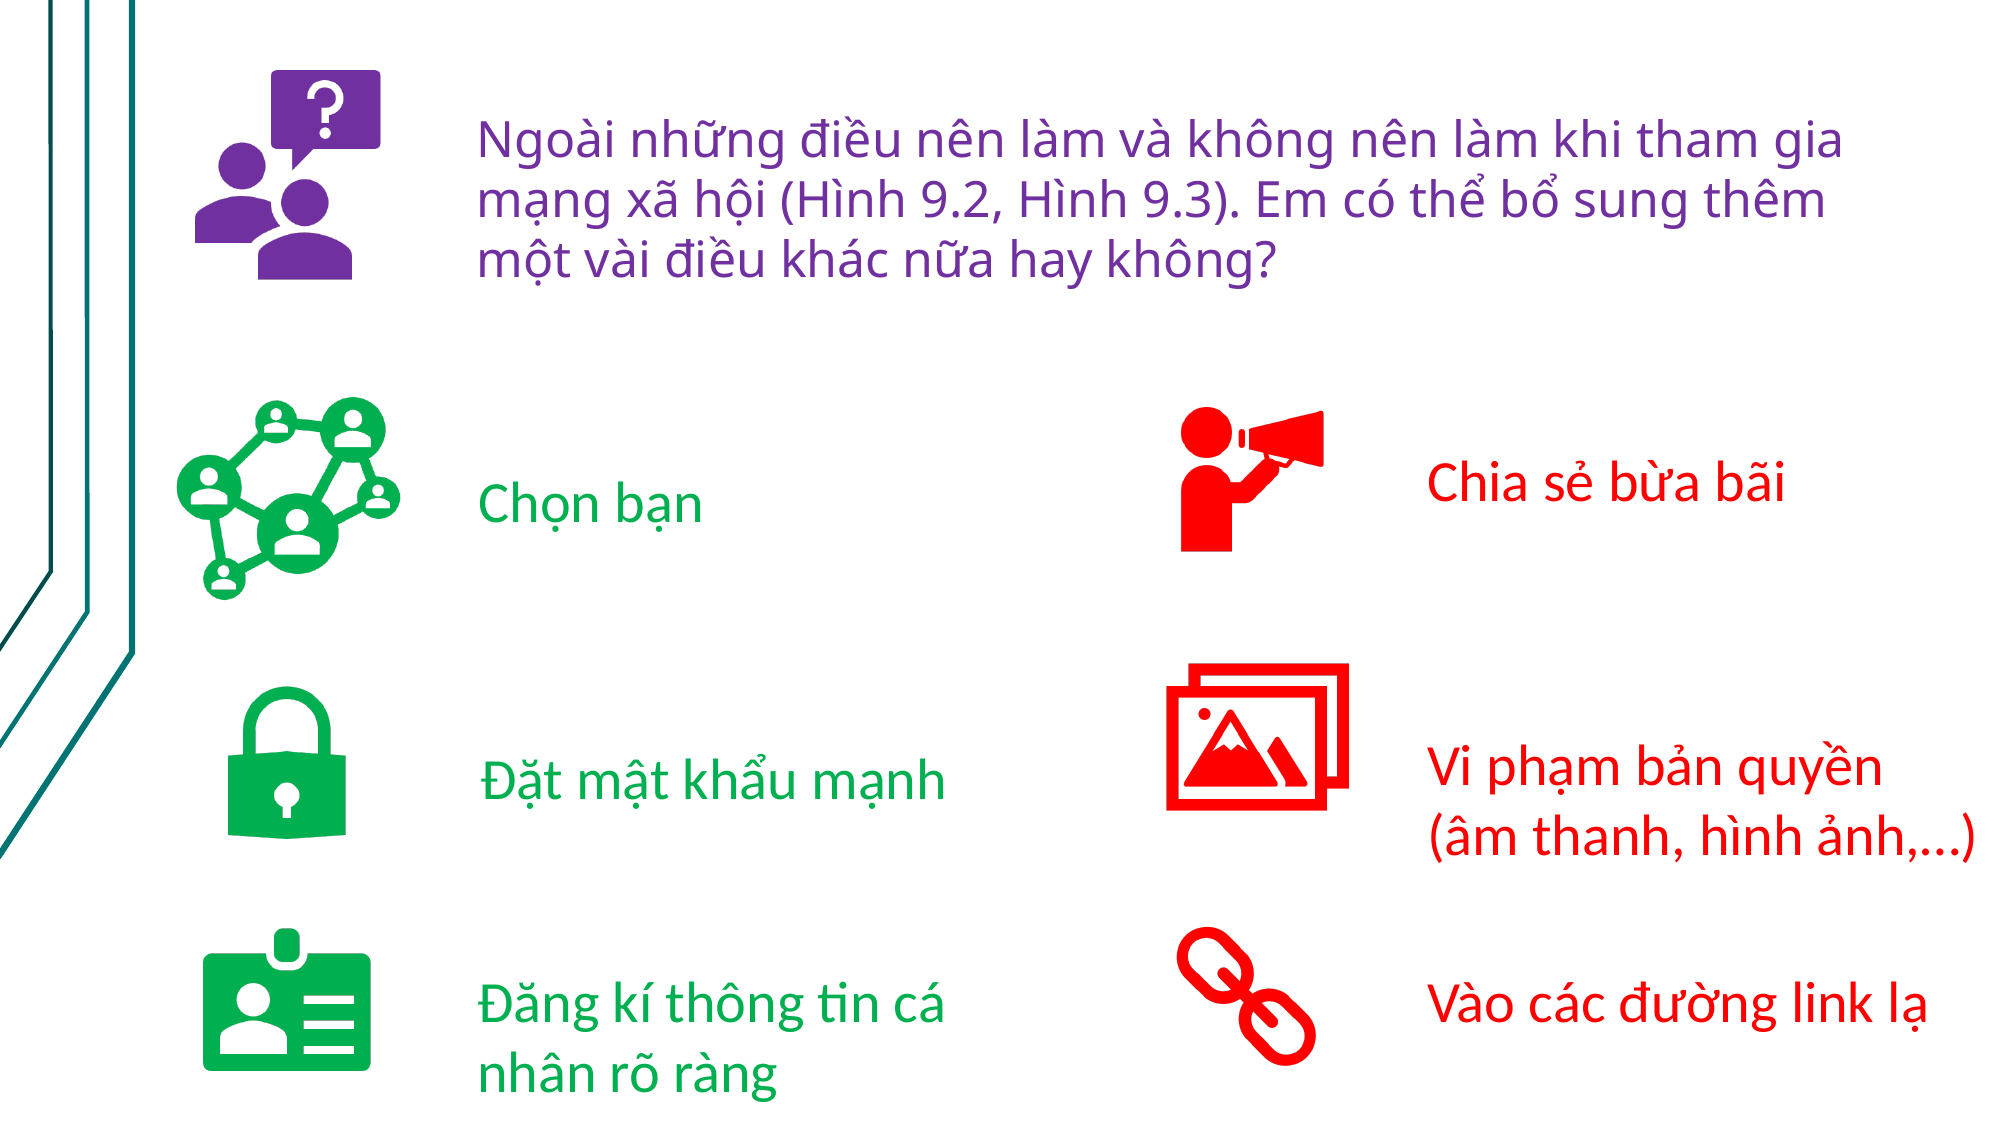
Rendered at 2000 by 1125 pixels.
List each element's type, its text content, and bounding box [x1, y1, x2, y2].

picture [1149, 899, 1343, 1094]
picture [1161, 637, 1356, 831]
text_box Đặt mật khẩu mạnh [465, 734, 963, 819]
text_box Chia sẻ bừa bãi [1412, 436, 1843, 521]
text_box Chọn bạn [463, 457, 719, 542]
text_box Đăng kí thông tin cá nhân rõ ràng [462, 957, 966, 1112]
text_box Vào các đường link lạ [1412, 957, 2000, 1042]
text_box Ngoài những điều nên làm và không nên làm khi tham gia mạng xã hội (Hình 9.2, Hình 9.3). Em có thể bổ sung thêm một vài điều khác nữa hay không? [462, 99, 1862, 295]
picture [161, 374, 412, 626]
picture [1149, 377, 1353, 581]
picture [186, 662, 388, 863]
text_box Vi phạm bản quyền (âm thanh, hình ảnh,…) [1412, 719, 2000, 875]
picture [186, 899, 388, 1101]
picture [161, 49, 413, 301]
